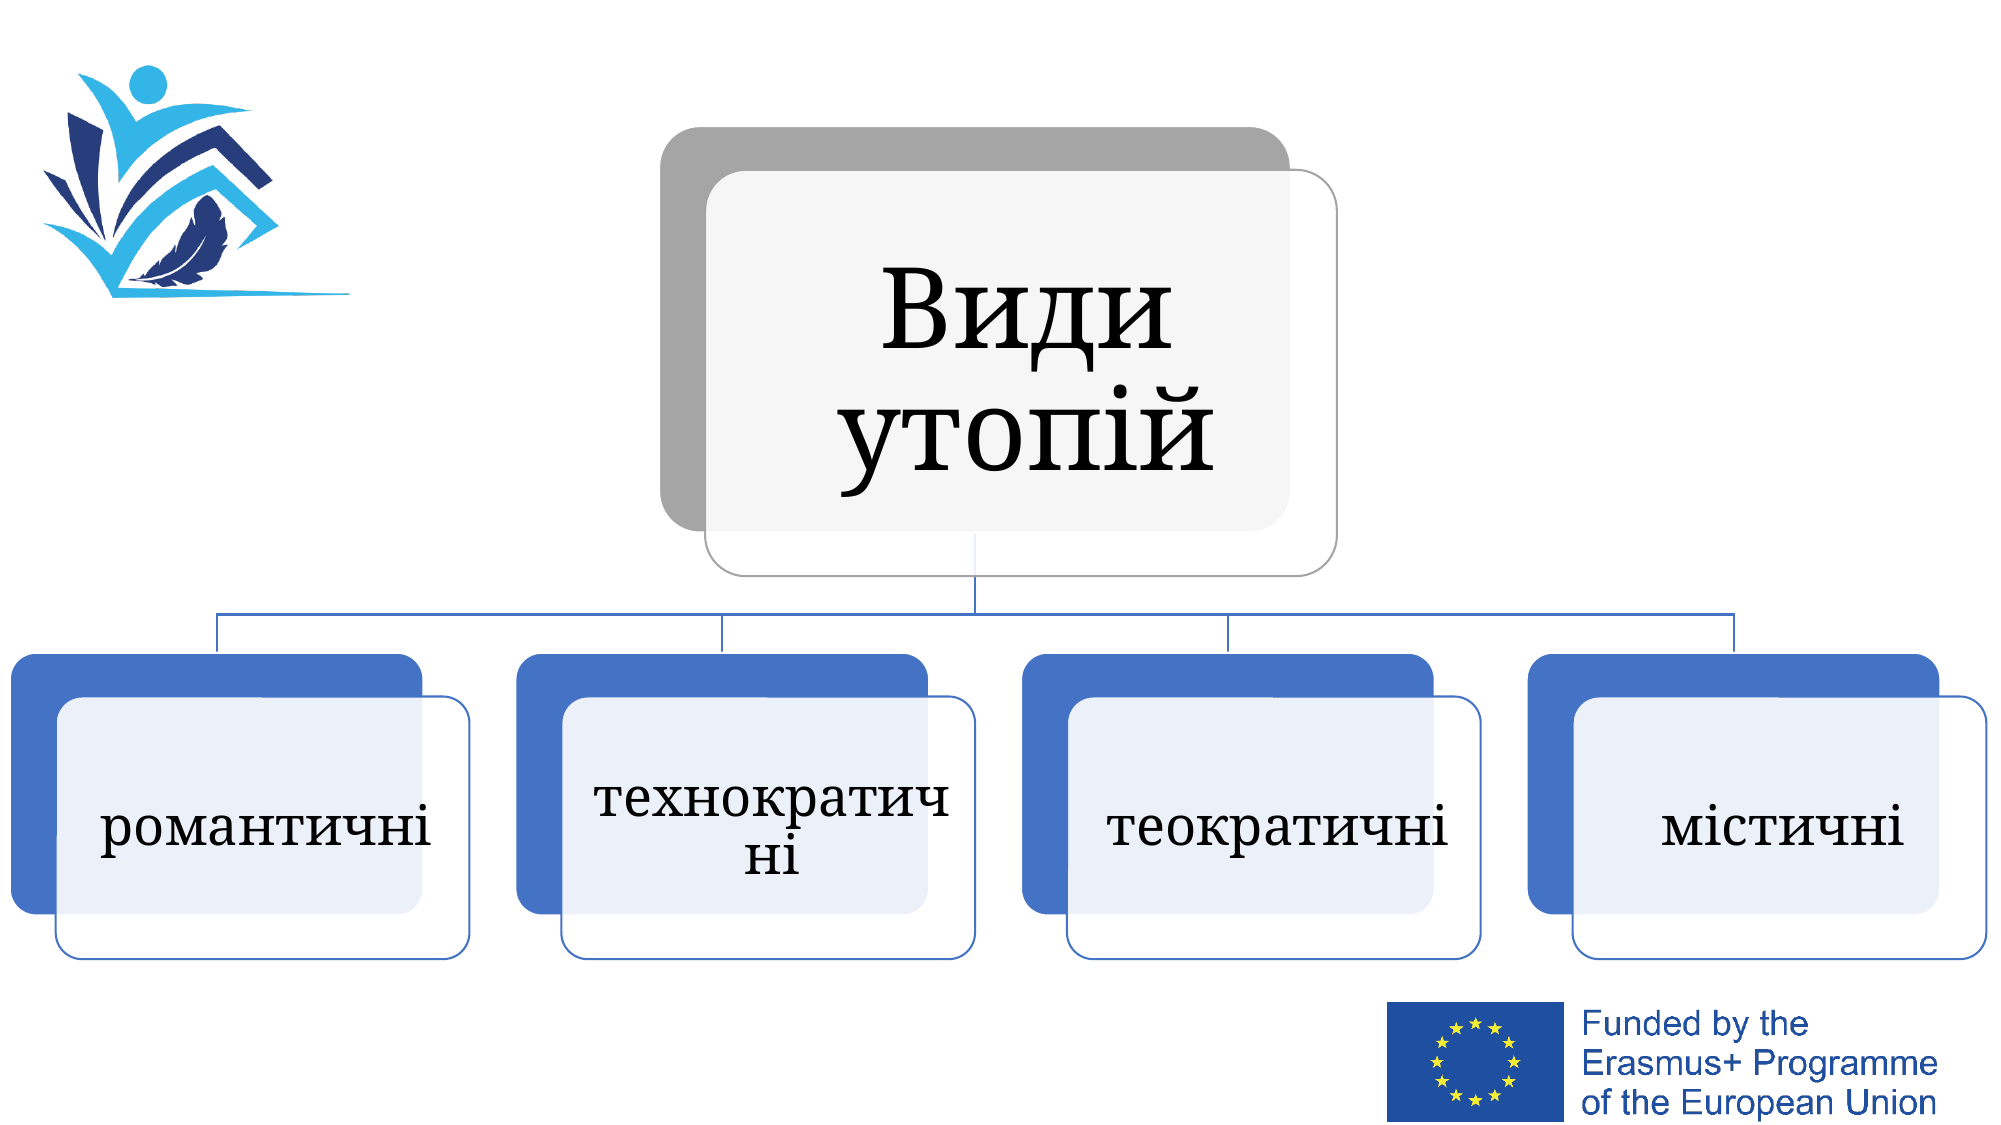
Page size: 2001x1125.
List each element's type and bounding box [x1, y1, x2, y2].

picture [1387, 1002, 1937, 1122]
text_box [9, 0, 1987, 1114]
picture [33, 65, 384, 303]
